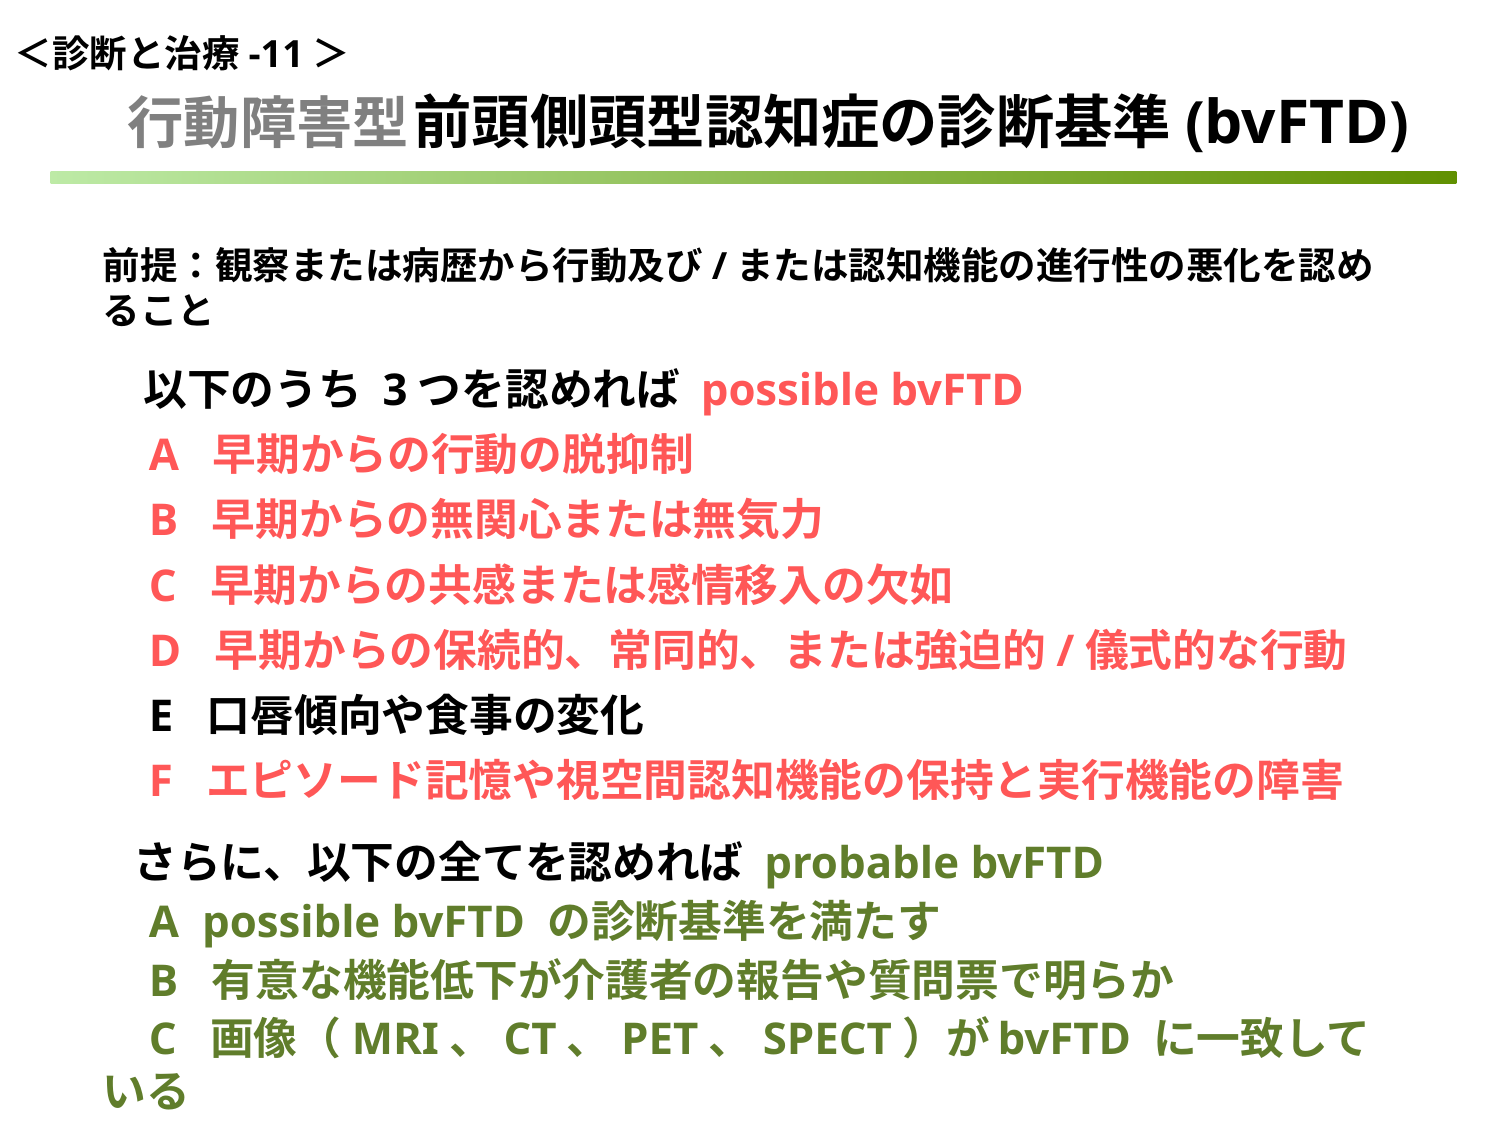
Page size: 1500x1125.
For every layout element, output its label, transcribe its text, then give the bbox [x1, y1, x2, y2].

text_box 行動障害型 前頭側頭型認知症の診断基準(bvFTD) [54, 71, 1482, 168]
text_box [50, 171, 1457, 184]
text_box ＜診断と治療-11＞ [0, 0, 367, 83]
text_box 前提：観察または病歴から行動及び/または認知機能の進行性の悪化を認めること 以下のうち 3つを認めれば possible bvFTD A 早期からの行動の脱抑制 B 早期からの無関心または無気力 C 早期からの共感または感情移入の欠如 D 早期からの保続的、常同的、または強迫的/儀式的な行動 E 口唇傾向や食事の変化 F エピソード記憶や視空間認知機能の保持と実行機能の障害 さらに、以下の全てを認めれば probable bvFTD A possible bvFTD の診断基準を満たす B 有意な機能低下が介護者の報告や質問票で明らか C 画像（MRI、CT、PET、SPECT）が bvFTD に一致している [88, 234, 1420, 1124]
